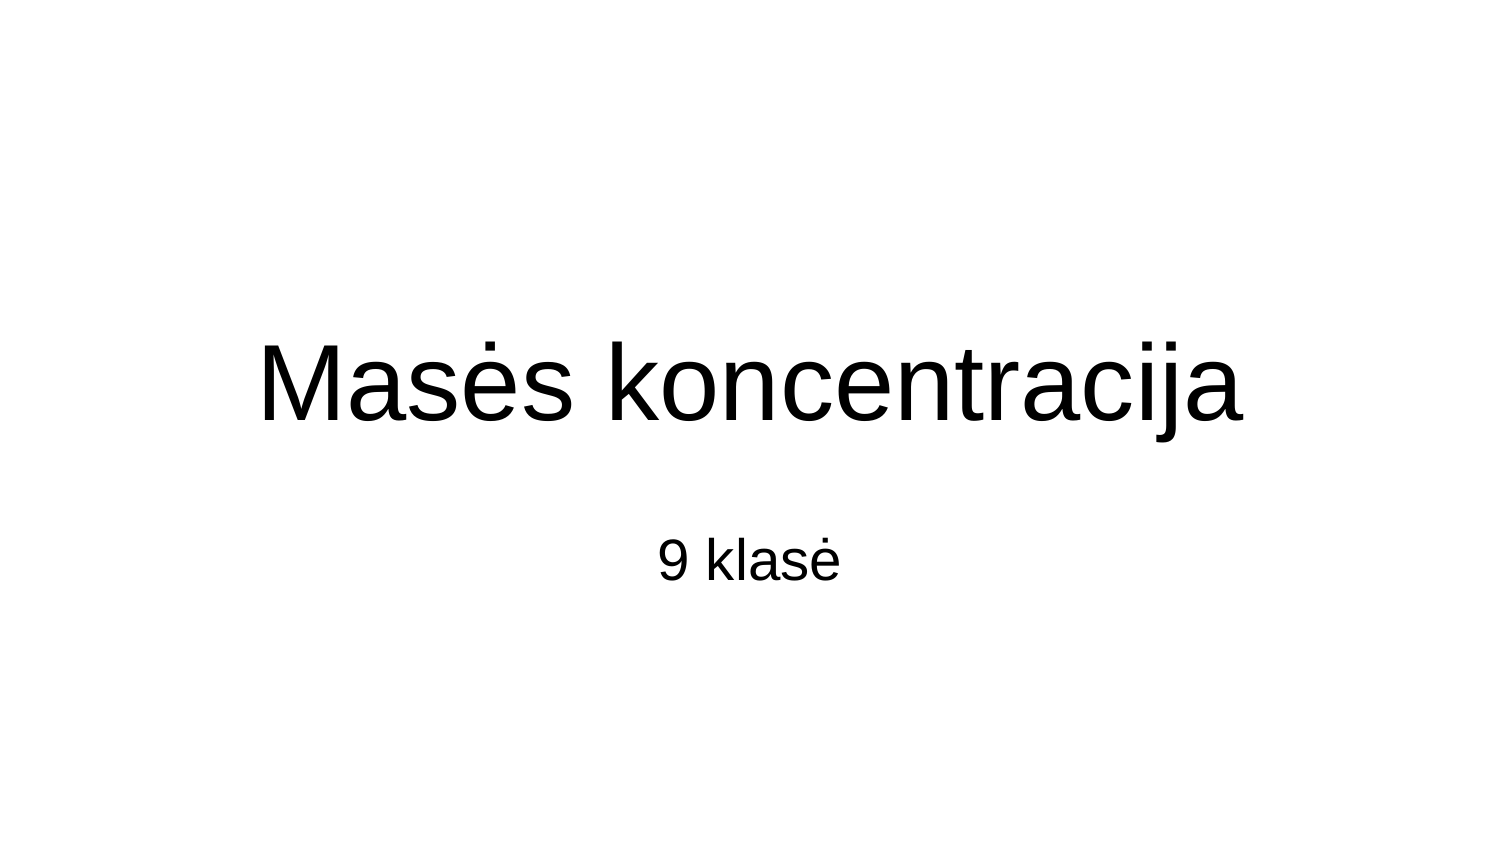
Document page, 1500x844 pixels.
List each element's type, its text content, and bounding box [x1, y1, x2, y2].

subtitle 9 klasė [51, 512, 1449, 643]
title Masės koncentracija [51, 122, 1449, 459]
